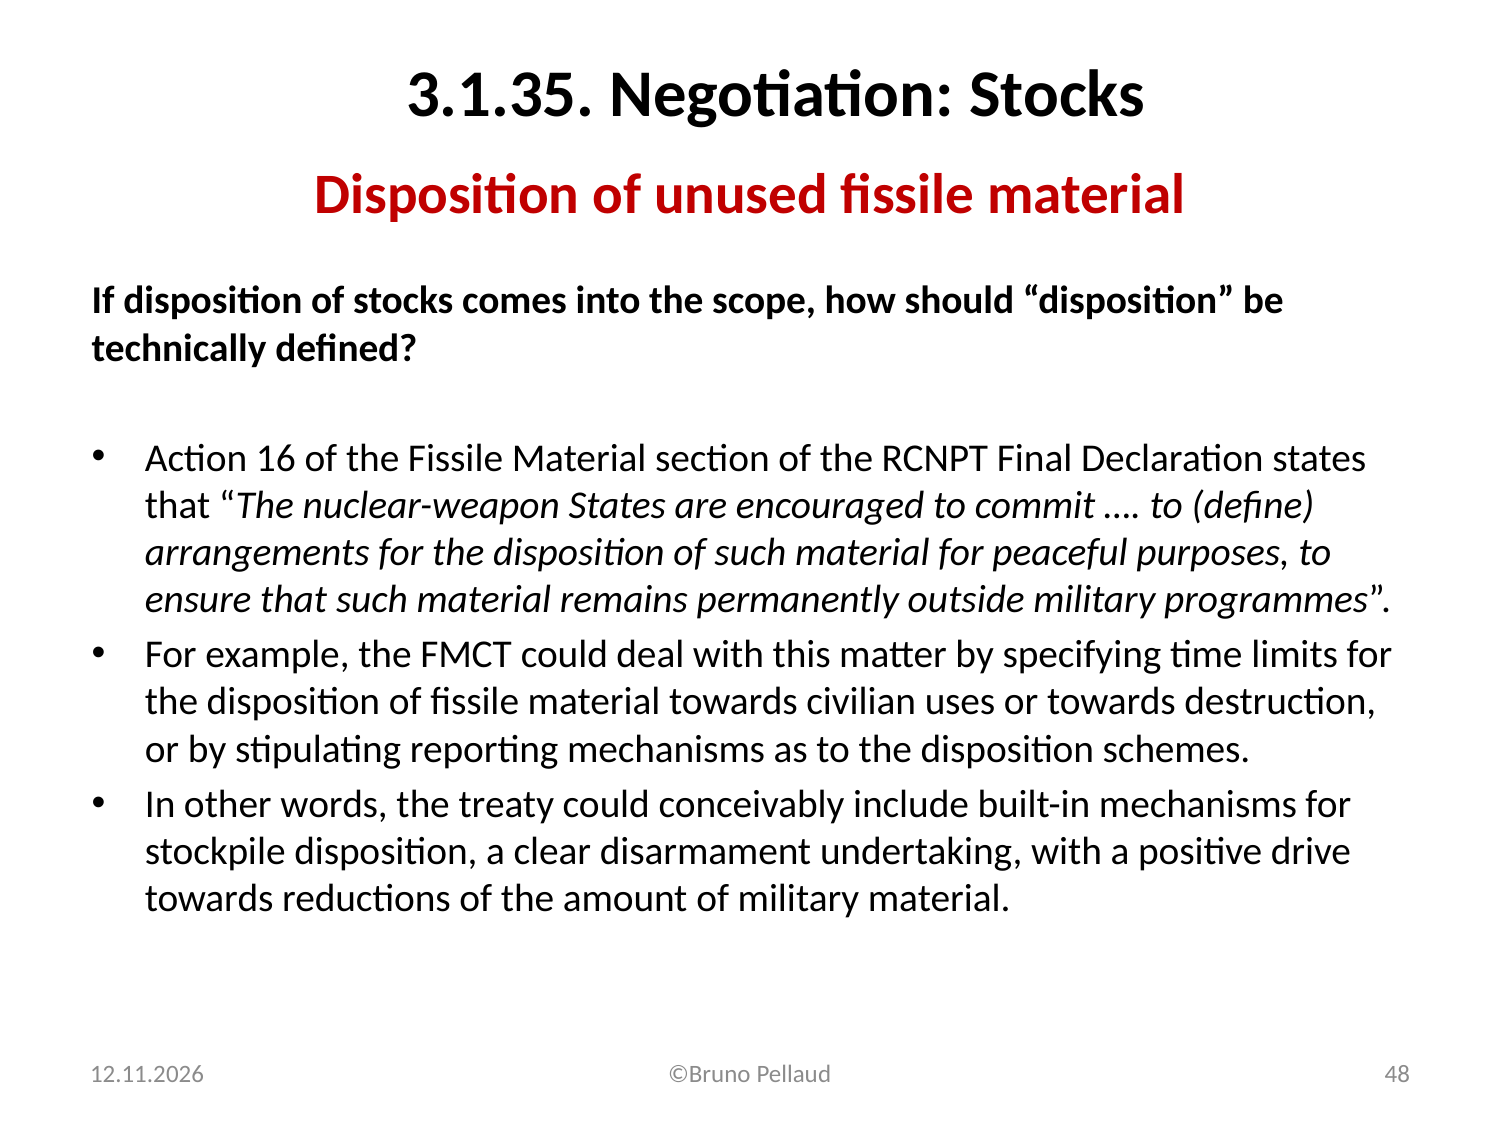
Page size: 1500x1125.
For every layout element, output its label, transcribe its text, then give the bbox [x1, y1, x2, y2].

slide_number 48 [1074, 1042, 1425, 1103]
text_box 3.1.35. Negotiation: Stocks [100, 42, 1451, 194]
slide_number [75, 1042, 425, 1103]
list If disposition of stocks comes into the scope, how should “disposition” be technically defined? Action 16 of the Fissile Material section of the RCNPT Final Declaration states that “The nuclear-weapon States are encouraged to commit …. to (define) arrangements for the disposition of such material for peaceful purposes, to ensure that such material remains permanently outside military programmes”. For example, the FMCT could deal with this matter by specifying time limits for the disposition of fissile material towards civilian uses or towards destruction, or by stipulating reporting mechanisms as to the disposition schemes. In other words, the treaty could conceivably include built-in mechanisms for stockpile disposition, a clear disarmament undertaking, with a positive drive towards reductions of the amount of military material. [76, 267, 1427, 1000]
footer ©Bruno Pellaud [512, 1042, 988, 1103]
title Disposition of unused fissile material [75, 149, 1425, 233]
